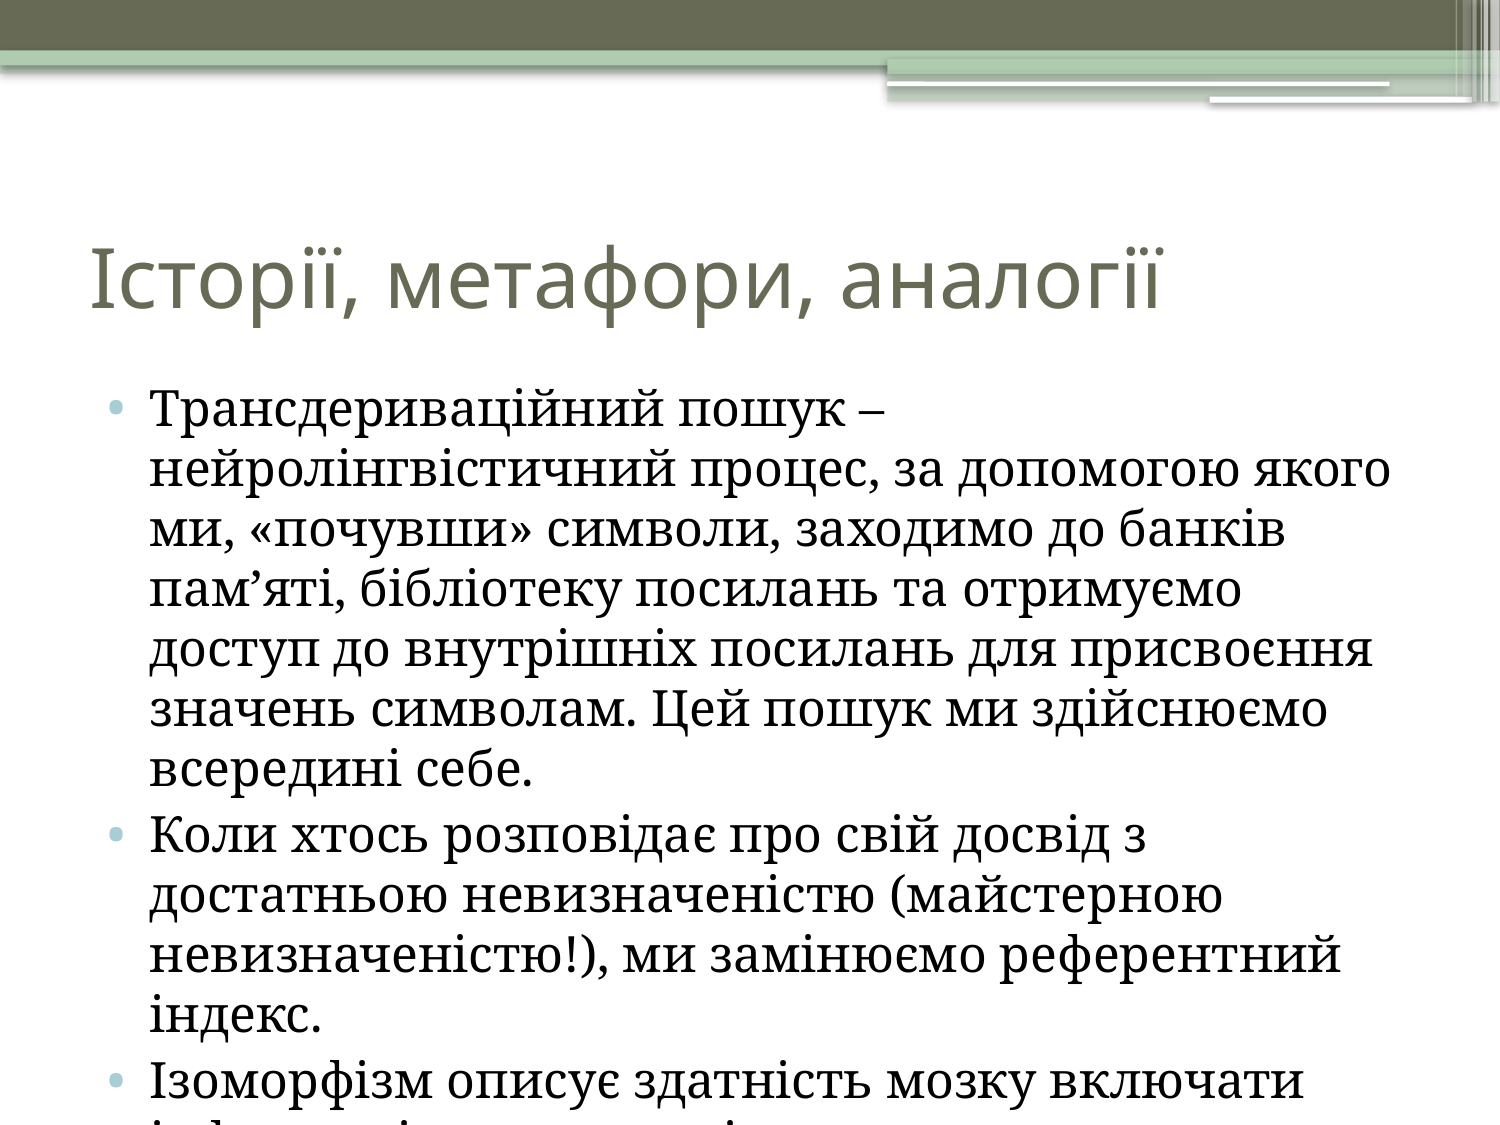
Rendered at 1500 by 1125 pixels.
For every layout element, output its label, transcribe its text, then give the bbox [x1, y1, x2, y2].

list Трансдериваційний пошук – нейролінгвістичний процес, за допомогою якого ми, «почувши» символи, заходимо до банків пам’яті, бібліотеку посилань та отримуємо доступ до внутрішніх посилань для присвоєння значень символам. Цей пошук ми здійснюємо всередині себе. Коли хтось розповідає про свій досвід з достатньою невизначеністю (майстерною невизначеністю!), ми замінюємо референтний індекс. Ізоморфізм описує здатність мозку включати інформацію про поведінку одного класу до іншого схожого класу. [75, 368, 1425, 1079]
title Історії, метафори, аналогії [75, 187, 1425, 363]
